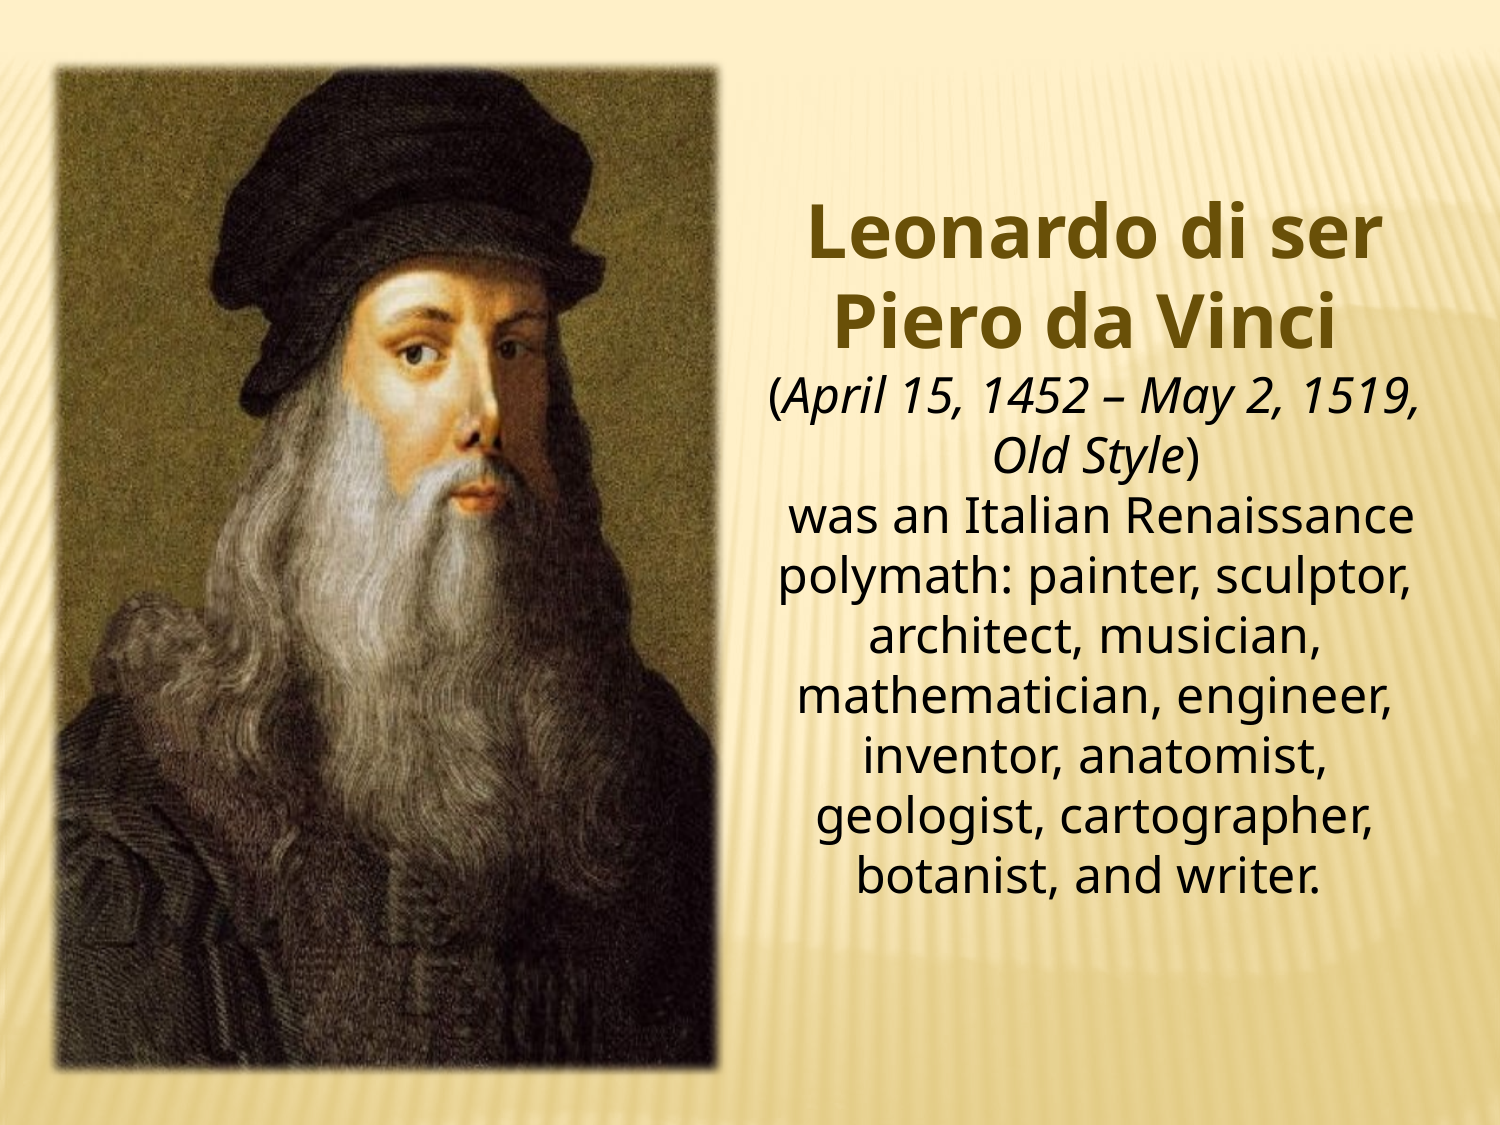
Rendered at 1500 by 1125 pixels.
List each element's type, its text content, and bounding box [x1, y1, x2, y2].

text_box Leonardo di ser Piero da Vinci (April 15, 1452 – May 2, 1519, Old Style) was an Italian Renaissance polymath: painter, sculptor, architect, musician, mathematician, engineer, inventor, anatomist, geologist, cartographer, botanist, and writer. [736, 175, 1465, 911]
picture [46, 58, 727, 1079]
